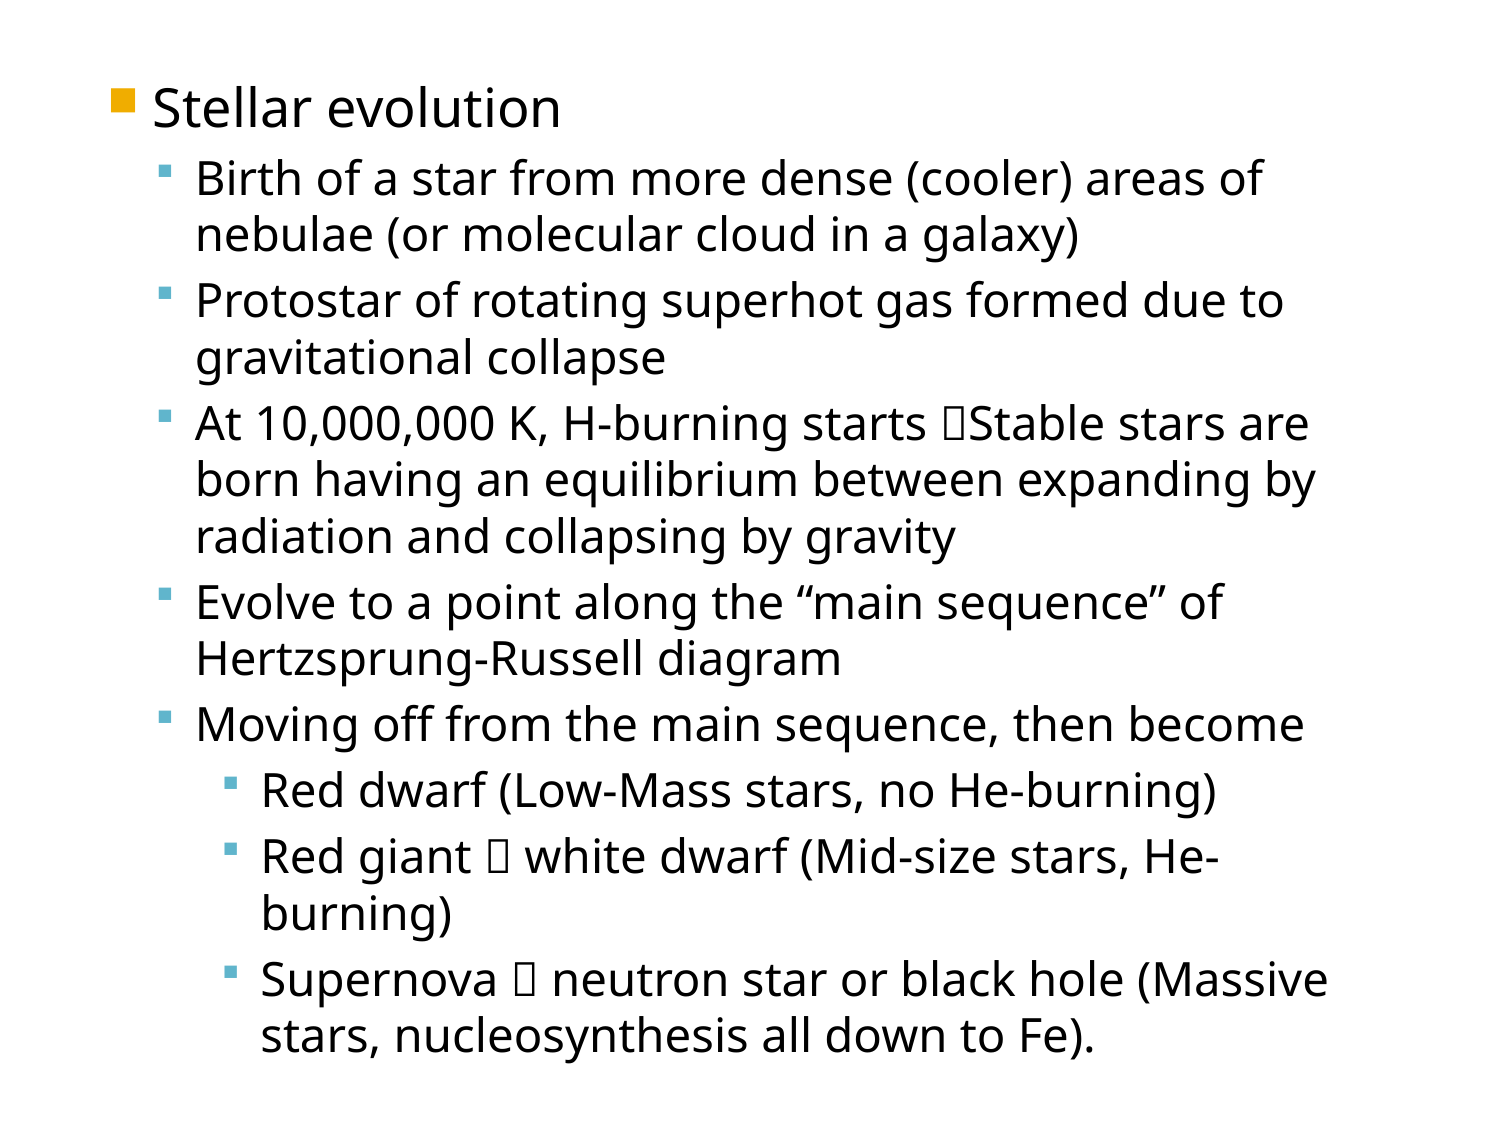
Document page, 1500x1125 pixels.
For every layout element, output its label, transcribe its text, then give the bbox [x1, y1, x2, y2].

text_box Stellar evolution Birth of a star from more dense (cooler) areas of nebulae (or molecular cloud in a galaxy) Protostar of rotating superhot gas formed due to gravitational collapse At 10,000,000 K, H-burning starts Stable stars are born having an equilibrium between expanding by radiation and collapsing by gravity Evolve to a point along the “main sequence” of Hertzsprung-Russell diagram Moving off from the main sequence, then become Red dwarf (Low-Mass stars, no He-burning) Red giant  white dwarf (Mid-size stars, He-burning) Supernova  neutron star or black hole (Massive stars, nucleosynthesis all down to Fe). [74, 66, 1425, 1071]
